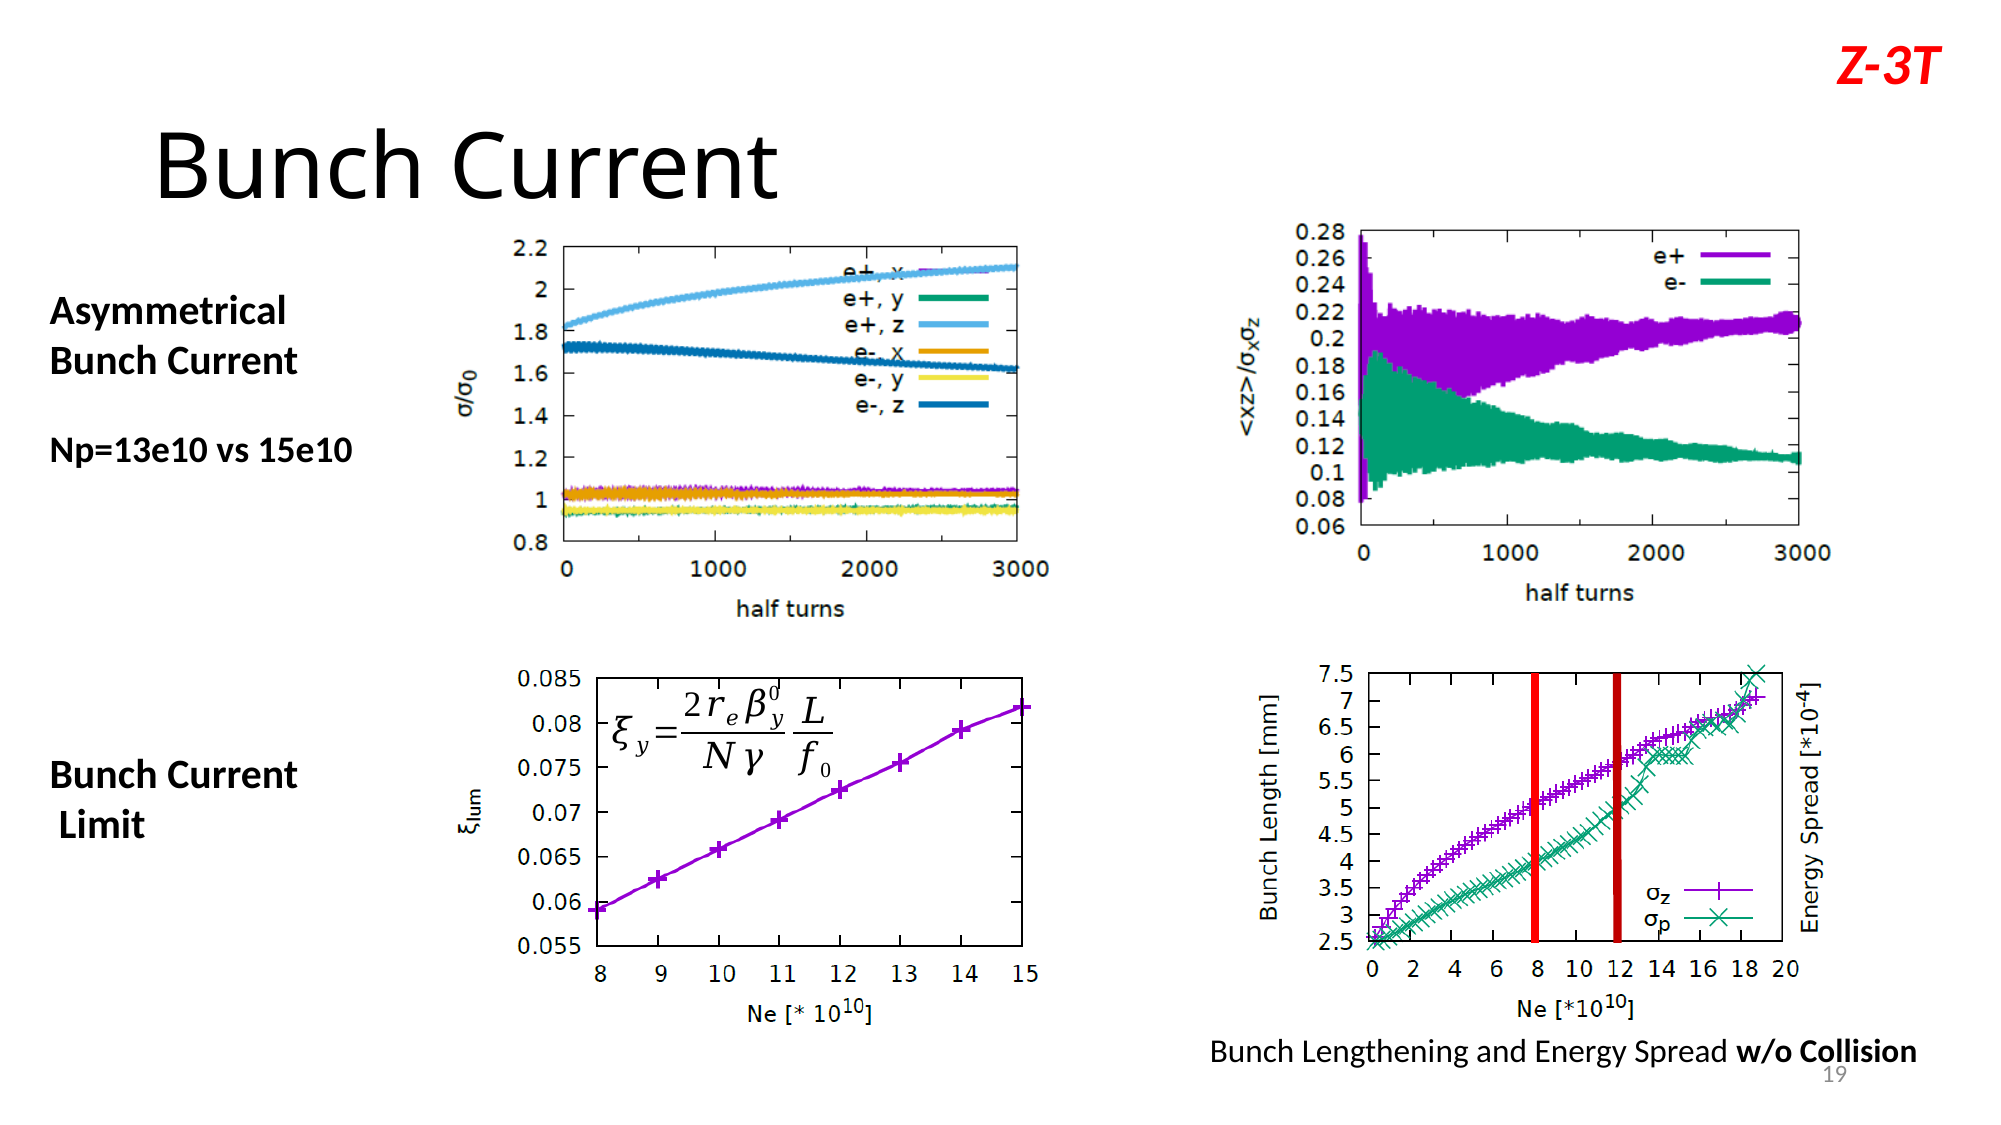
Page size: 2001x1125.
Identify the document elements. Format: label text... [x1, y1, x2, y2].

text_box Asymmetrical Bunch Current [34, 275, 323, 390]
picture [1228, 216, 1842, 606]
picture [448, 231, 1059, 622]
text_box Np=13e10 vs 15e10 [34, 417, 412, 478]
text_box Bunch Lengthening and Energy Spread w/o Collision [1195, 1022, 1975, 1077]
title Bunch Current [137, 59, 1863, 278]
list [448, 655, 1047, 1029]
text_box Bunch Current Limit [34, 739, 323, 855]
picture [1248, 656, 1842, 1028]
text_box Z-3T [1822, 19, 1955, 104]
slide_number 19 [1412, 1042, 1863, 1103]
